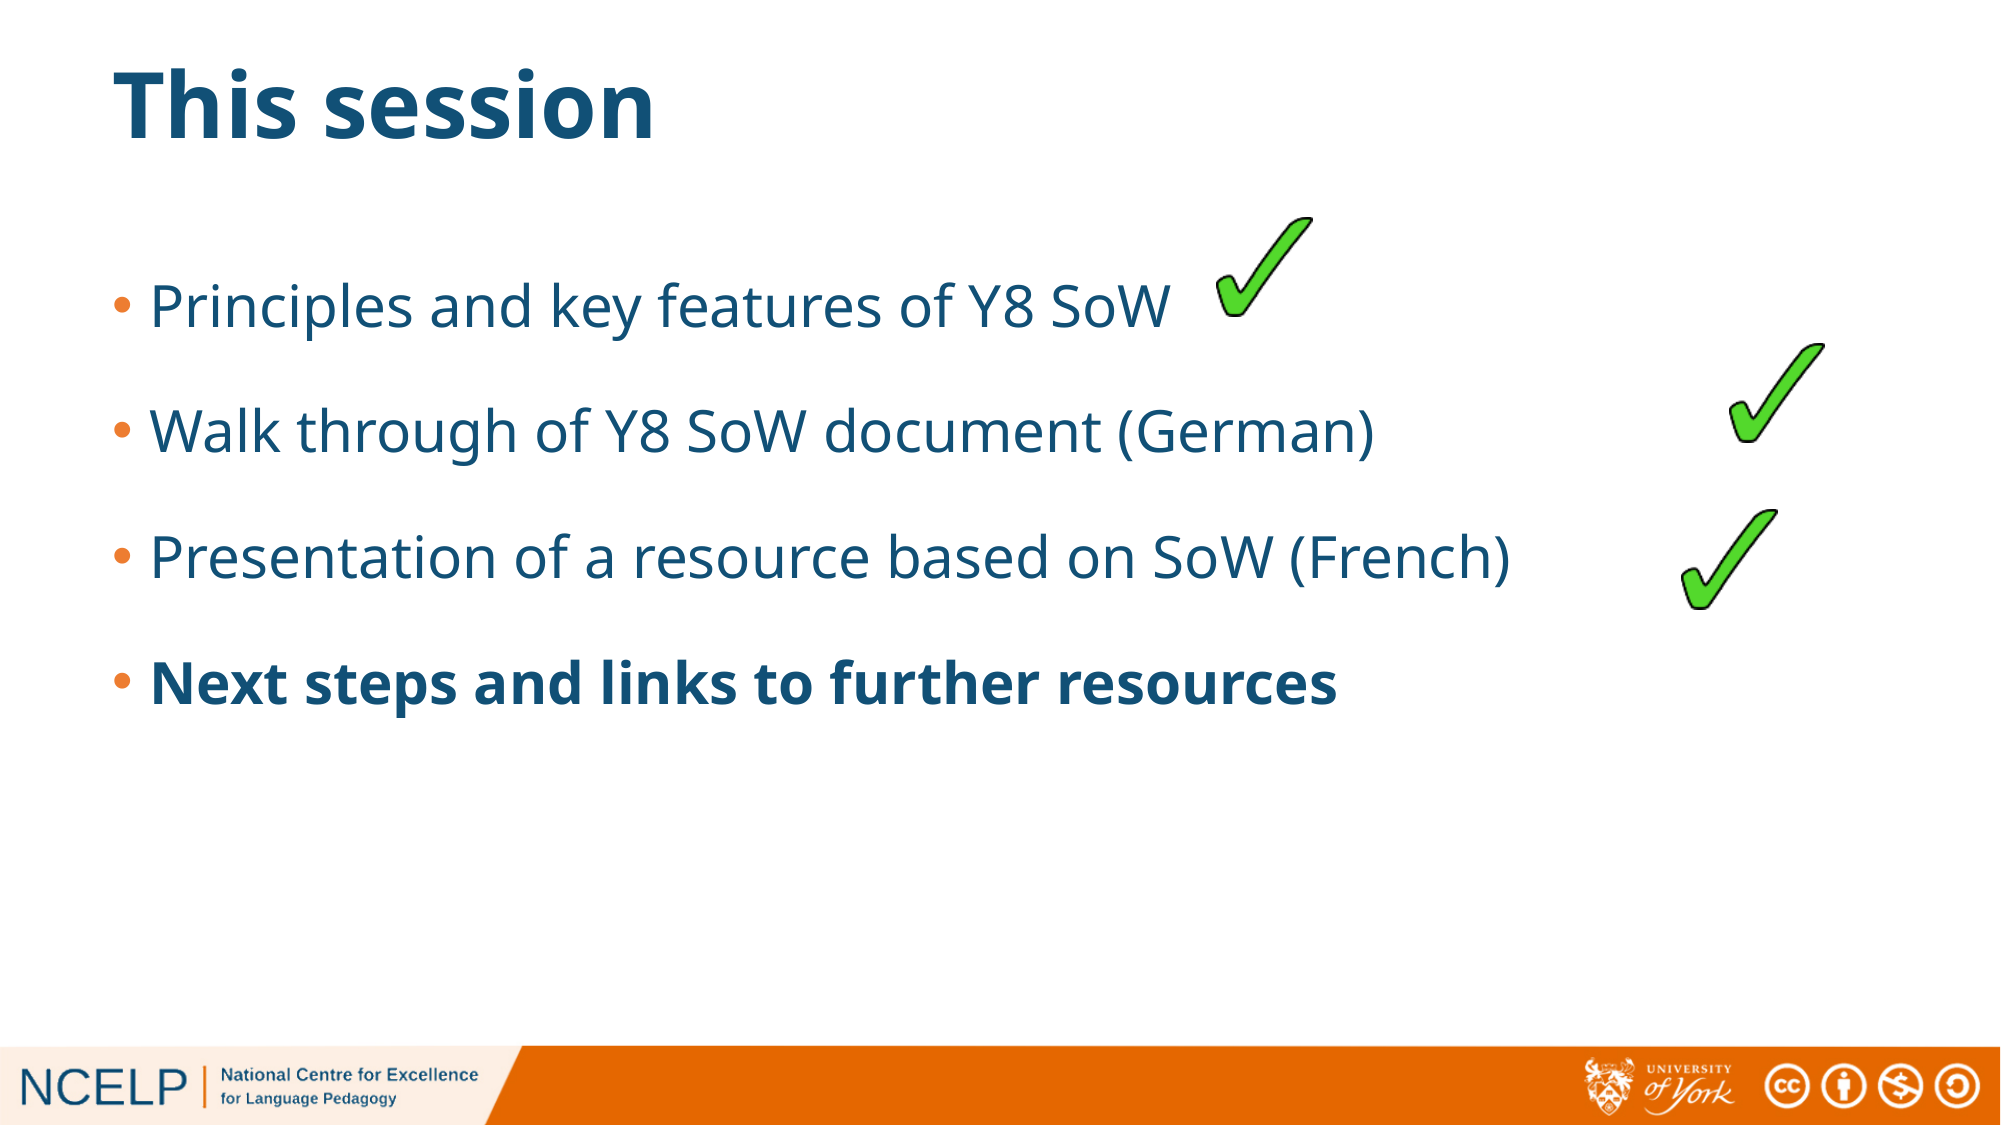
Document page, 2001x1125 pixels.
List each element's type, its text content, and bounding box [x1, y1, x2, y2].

list Principles and key features of Y8 SoW Walk through of Y8 SoW document (German) Presentation of a resource based on SoW (French) Next steps and links to further resources [97, 226, 1956, 941]
title This session [97, 0, 1823, 218]
picture [0, 0, 2001, 1125]
